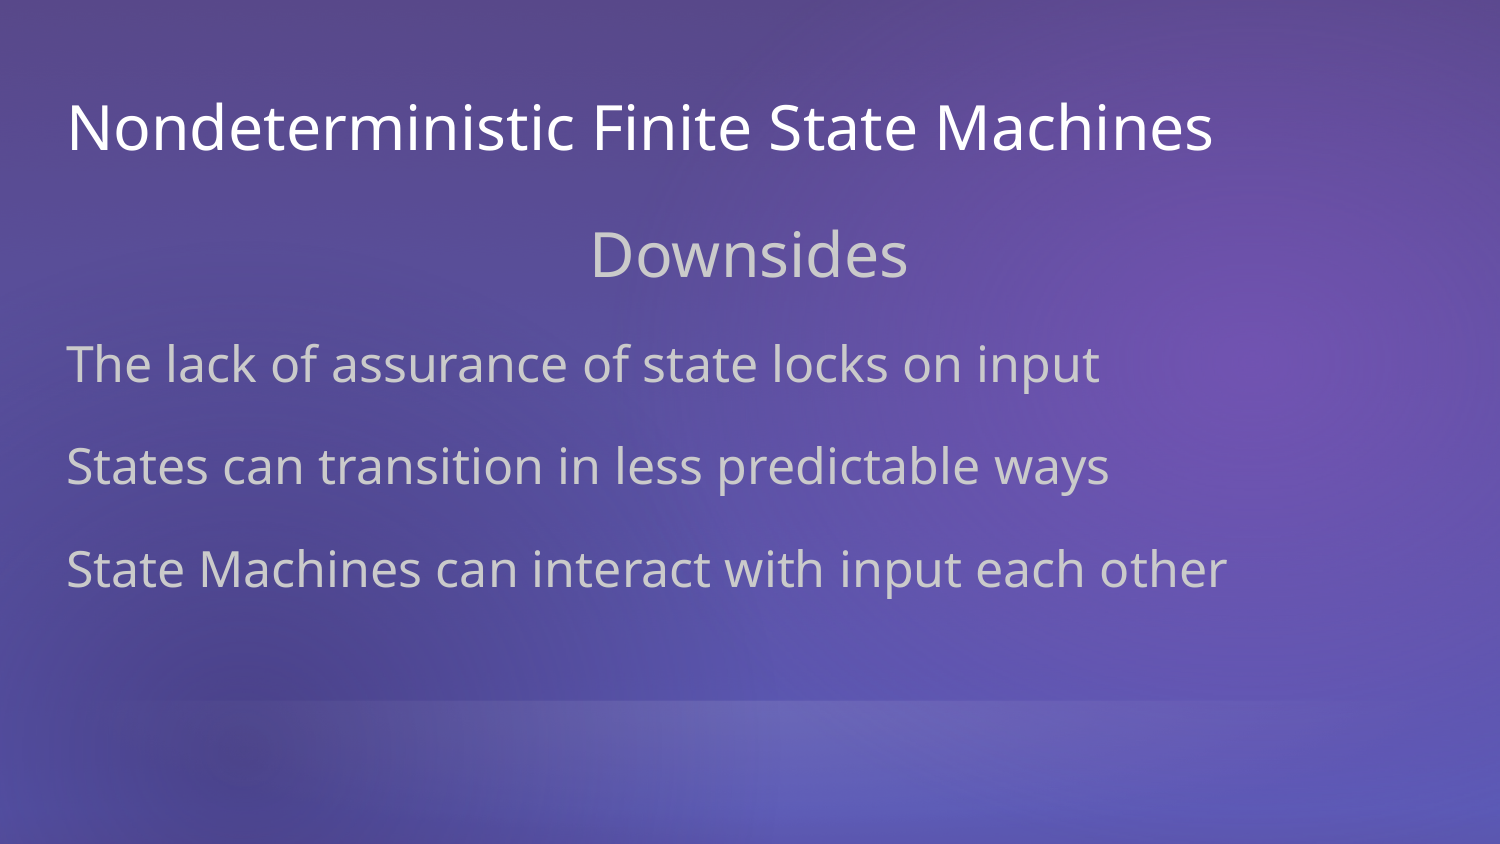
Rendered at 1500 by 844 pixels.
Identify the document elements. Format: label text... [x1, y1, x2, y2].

list Downsides The lack of assurance of state locks on input States can transition in less predictable ways State Machines can interact with input each other [51, 189, 1449, 662]
title Nondeterministic Finite State Machines [51, 72, 1449, 167]
picture [0, 0, 1500, 844]
